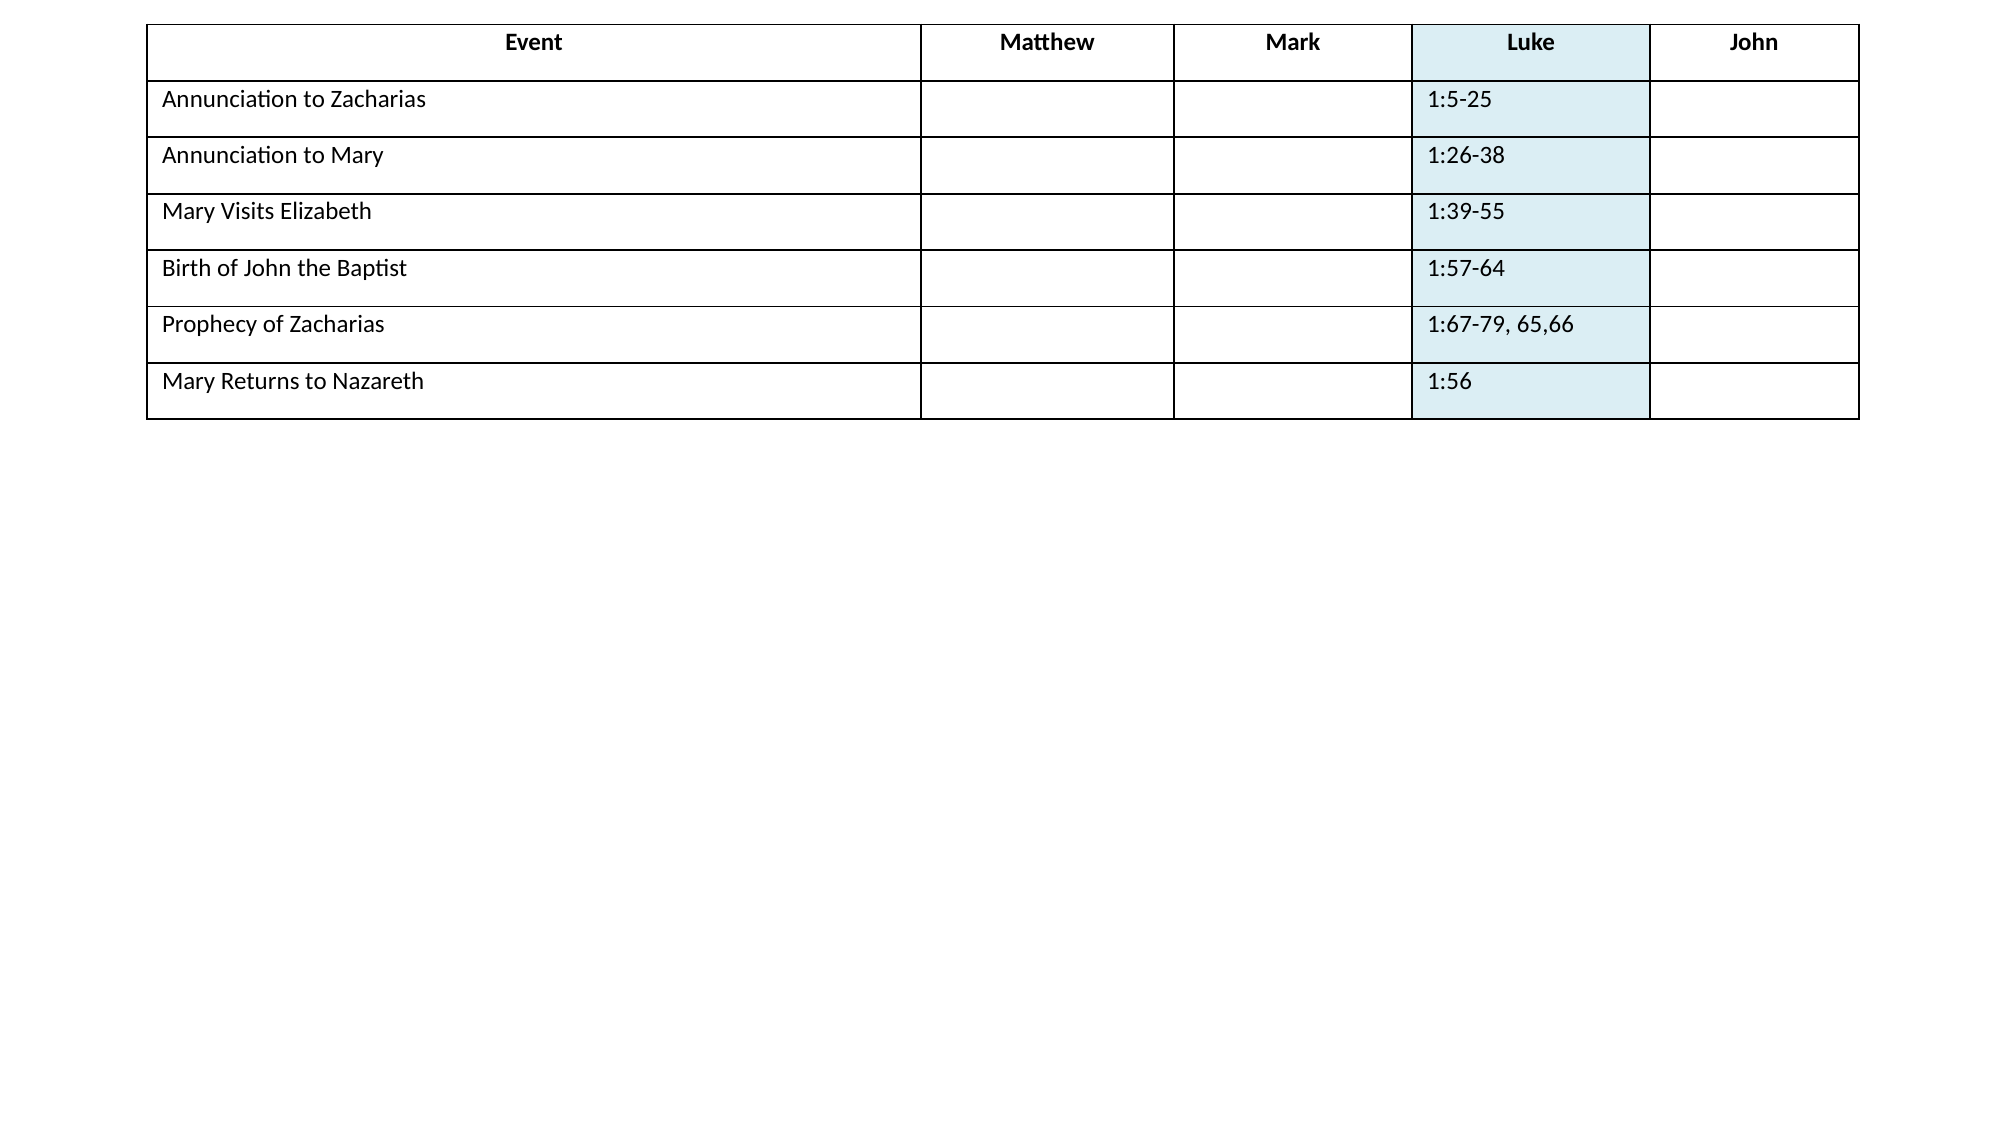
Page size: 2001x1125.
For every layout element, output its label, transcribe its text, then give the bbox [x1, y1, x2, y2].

table_header Luke [1413, 25, 1649, 80]
table_cell [922, 364, 1173, 418]
table_header Mark [1175, 25, 1411, 80]
table_cell Mary Visits Elizabeth [148, 195, 920, 249]
table_cell Annunciation to Zacharias [148, 82, 920, 136]
table_header John [1651, 25, 1858, 80]
table_cell 1:57-64 [1413, 251, 1649, 306]
table_cell Prophecy of Zacharias [148, 307, 920, 362]
table_cell Birth of John the Baptist [148, 251, 920, 306]
table_header Event [148, 25, 920, 80]
table_cell [922, 251, 1173, 306]
table_cell [1175, 364, 1411, 418]
table_cell 1:5-25 [1413, 82, 1649, 136]
table_cell Mary Returns to Nazareth [148, 364, 920, 418]
table_cell 1:26-38 [1413, 138, 1649, 193]
table_cell [1175, 195, 1411, 249]
table_cell Annunciation to Mary [148, 138, 920, 193]
table_cell [1651, 364, 1858, 418]
table_cell 1:67-79, 65,66 [1413, 307, 1649, 362]
table_cell 1:56 [1413, 364, 1649, 418]
table_cell [1175, 138, 1411, 193]
table_cell [1651, 195, 1858, 249]
table_cell [1651, 251, 1858, 306]
table_cell [1651, 307, 1858, 362]
table_cell [922, 138, 1173, 193]
table_cell 1:39-55 [1413, 195, 1649, 249]
table_cell [1651, 82, 1858, 136]
table_cell [922, 82, 1173, 136]
table_cell [1175, 307, 1411, 362]
table_header Matthew [922, 25, 1173, 80]
table_cell [1175, 82, 1411, 136]
table_cell [1651, 138, 1858, 193]
table_cell [1175, 251, 1411, 306]
table_cell [922, 195, 1173, 249]
table_cell [922, 307, 1173, 362]
